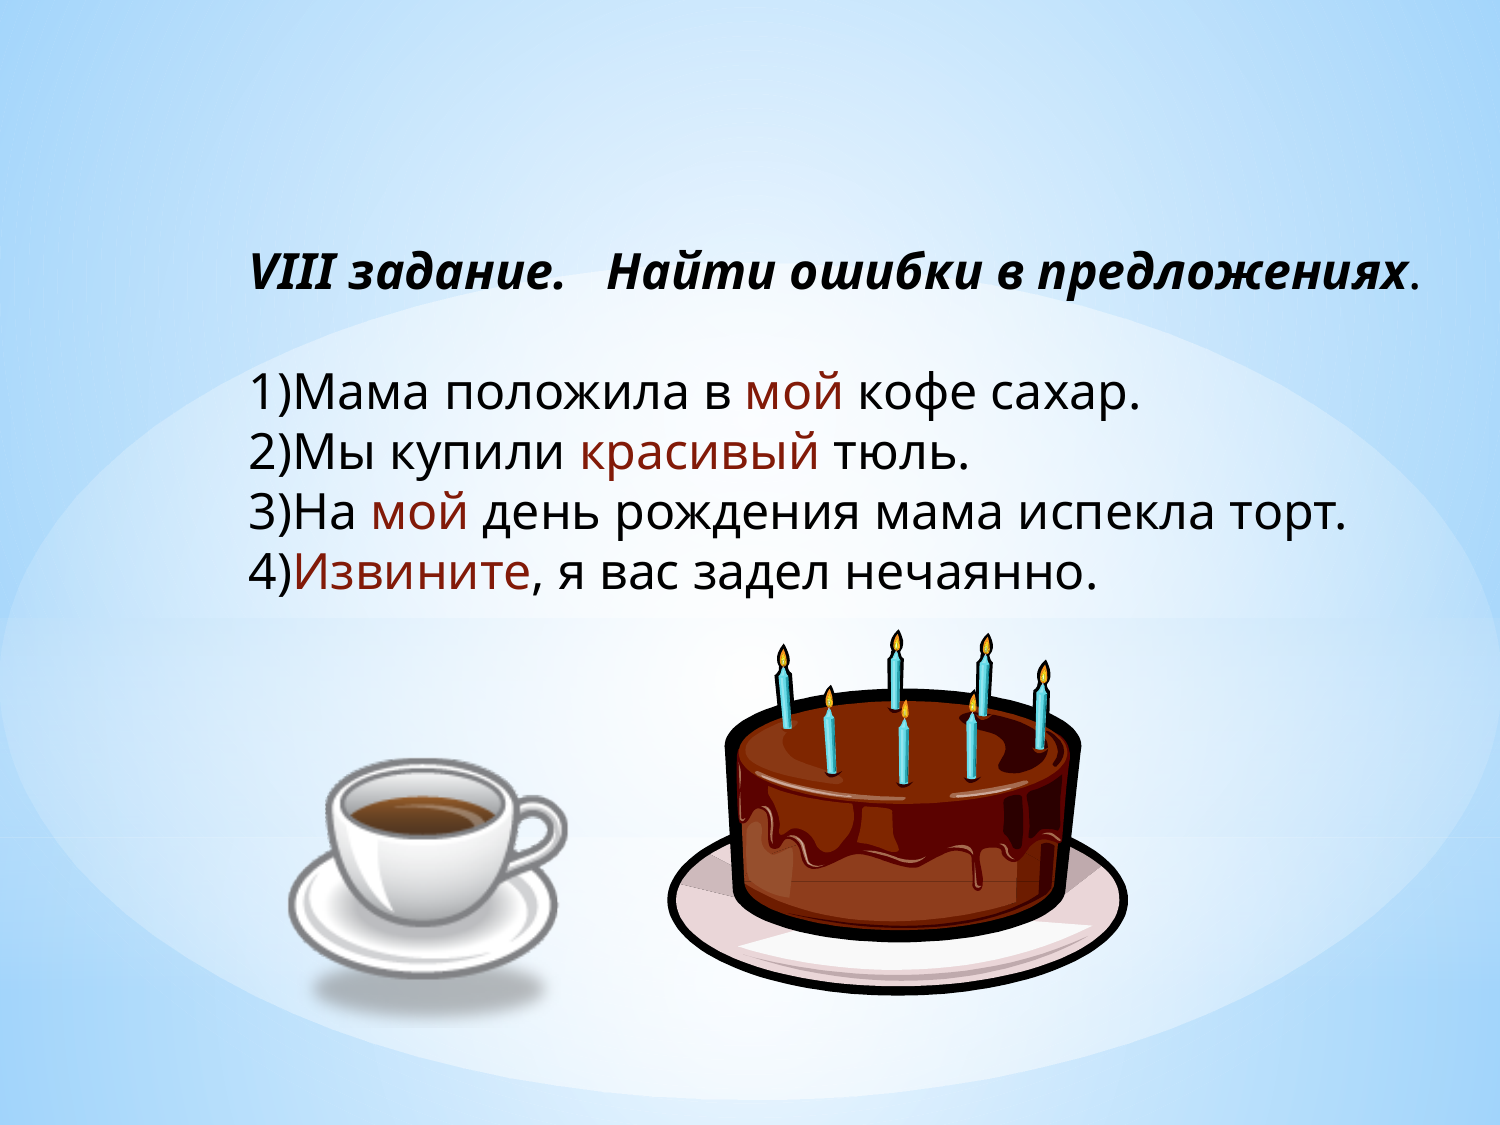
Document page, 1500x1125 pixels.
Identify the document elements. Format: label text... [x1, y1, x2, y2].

picture [278, 727, 579, 1029]
picture [667, 629, 1129, 1024]
text_box VIII задание. Найти ошибки в предложениях. 1)Мама положила в мой кофе сахар. 2)Мы купили красивый тюль. 3)На мой день рождения мама испекла торт. 4)Извините, я вас задел нечаянно. [234, 231, 1437, 607]
